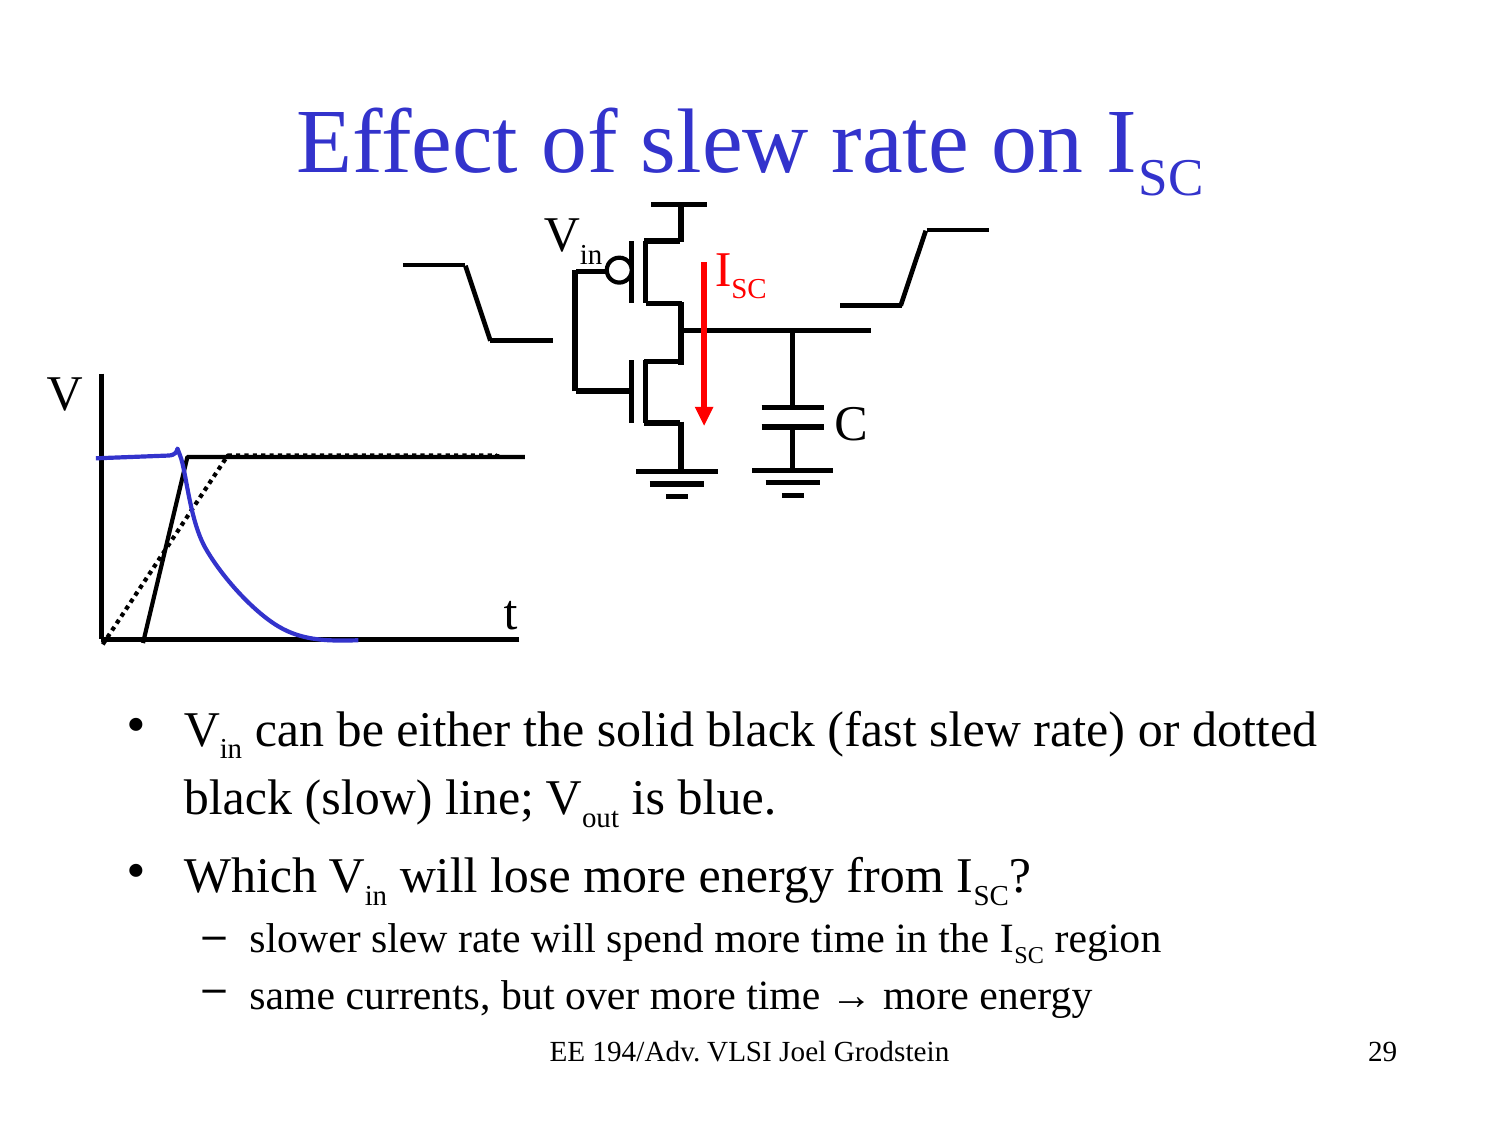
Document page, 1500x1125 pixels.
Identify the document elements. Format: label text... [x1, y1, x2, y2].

text_box C [819, 383, 896, 458]
footer EE 194/Adv. VLSI Joel Grodstein [512, 1024, 988, 1101]
text_box [142, 585, 239, 638]
text_box [106, 520, 228, 638]
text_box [751, 469, 834, 496]
title Effect of slew rate on ISC [112, 50, 1388, 238]
text_box t [488, 572, 542, 647]
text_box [465, 265, 491, 341]
text_box [259, 454, 525, 580]
text_box ISC [699, 228, 825, 312]
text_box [900, 230, 926, 306]
text_box V [31, 352, 107, 428]
text_box Vin [529, 194, 631, 278]
text_box [105, 446, 356, 638]
text_box [184, 454, 226, 502]
text_box [193, 453, 500, 570]
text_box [636, 471, 718, 497]
text_box [608, 278, 627, 285]
text_box [163, 512, 184, 549]
list Vin can be either the solid black (fast slew rate) or dotted black (slow) line; Vout is blue. Which Vin will lose more energy from ISC? slower slew rate will spend more time in the ISC region same currents, but over more time → more energy [112, 688, 1388, 1002]
